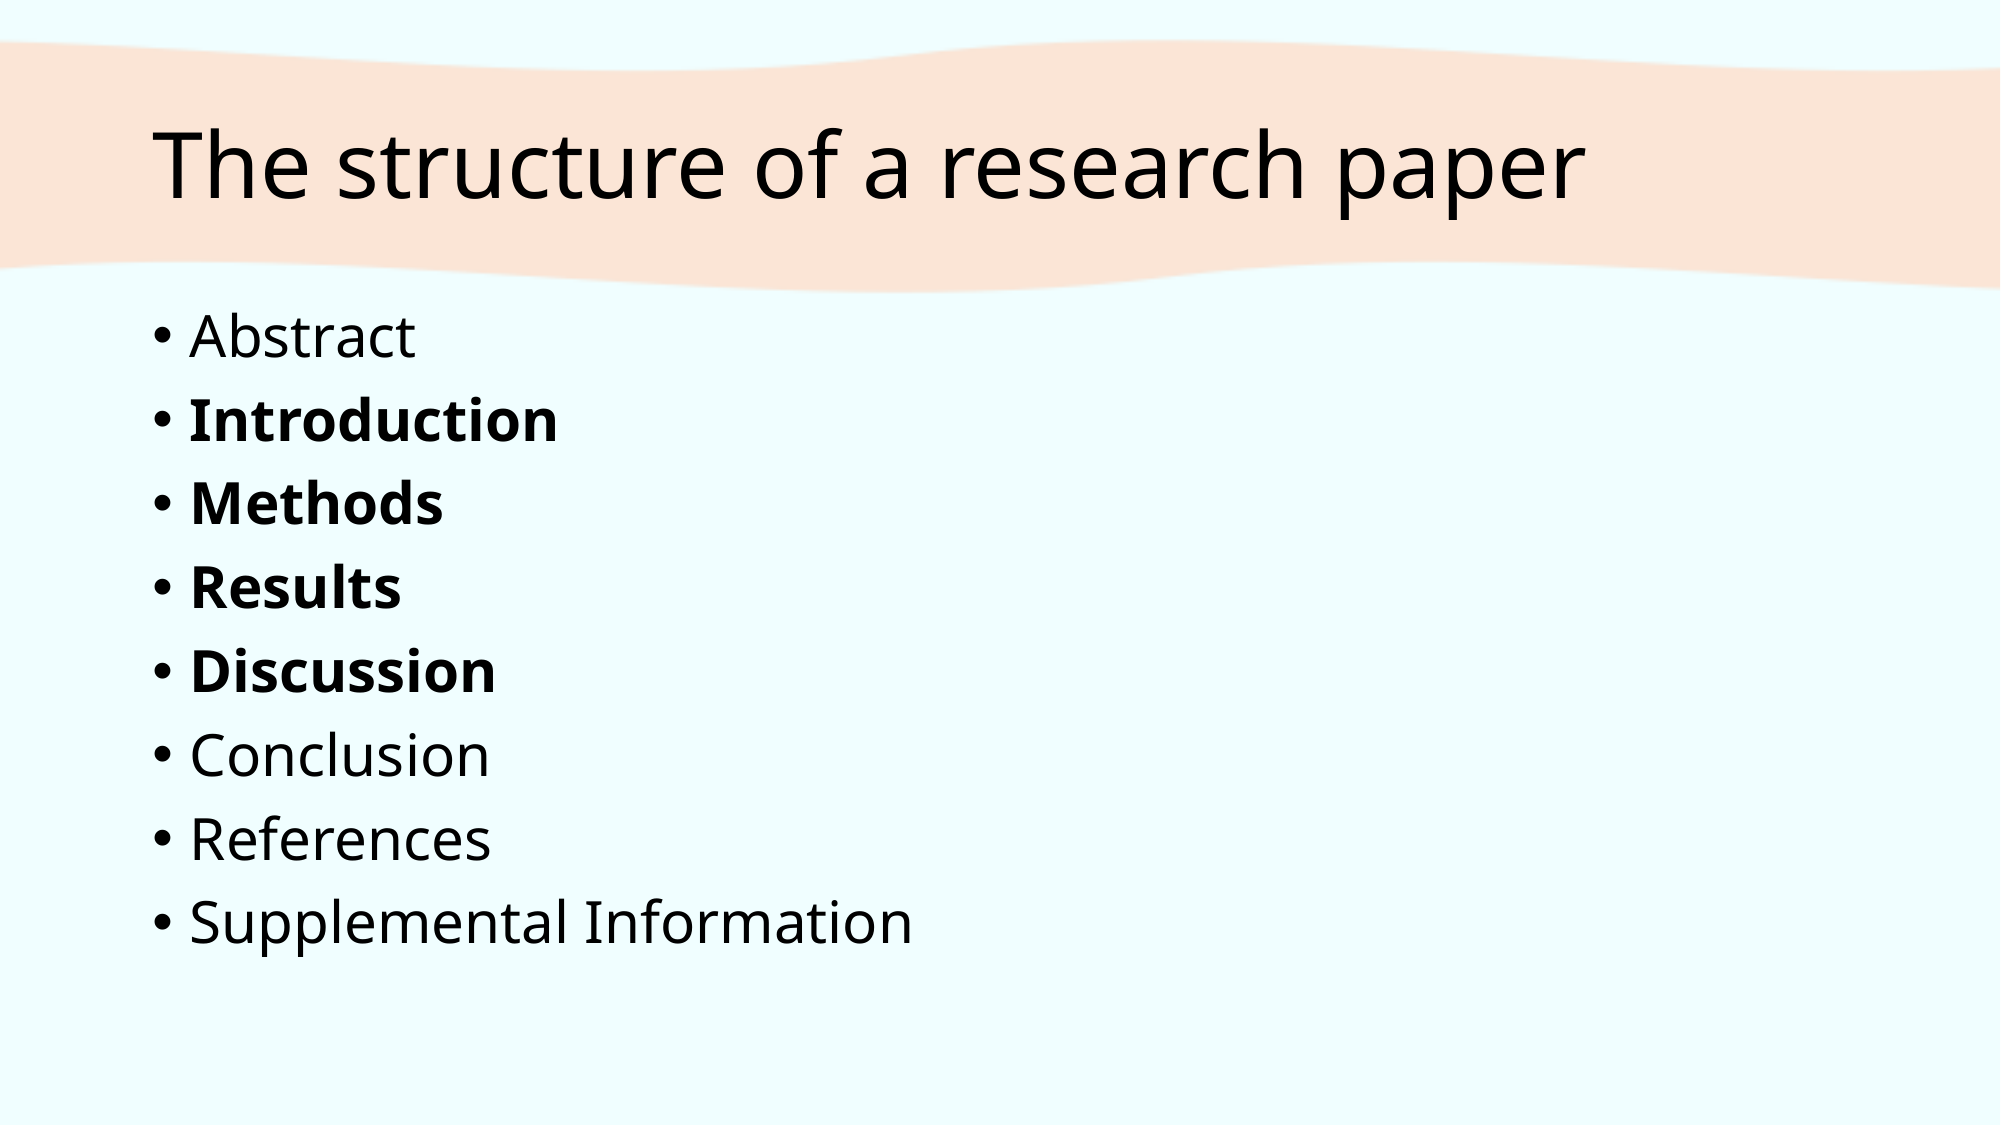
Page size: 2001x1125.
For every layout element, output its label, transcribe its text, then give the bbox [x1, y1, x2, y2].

picture [0, 0, 2001, 1125]
title The structure of a research paper [137, 59, 1863, 278]
list Abstract Introduction Methods Results Discussion Conclusion References Supplemental Information [137, 299, 1863, 1014]
